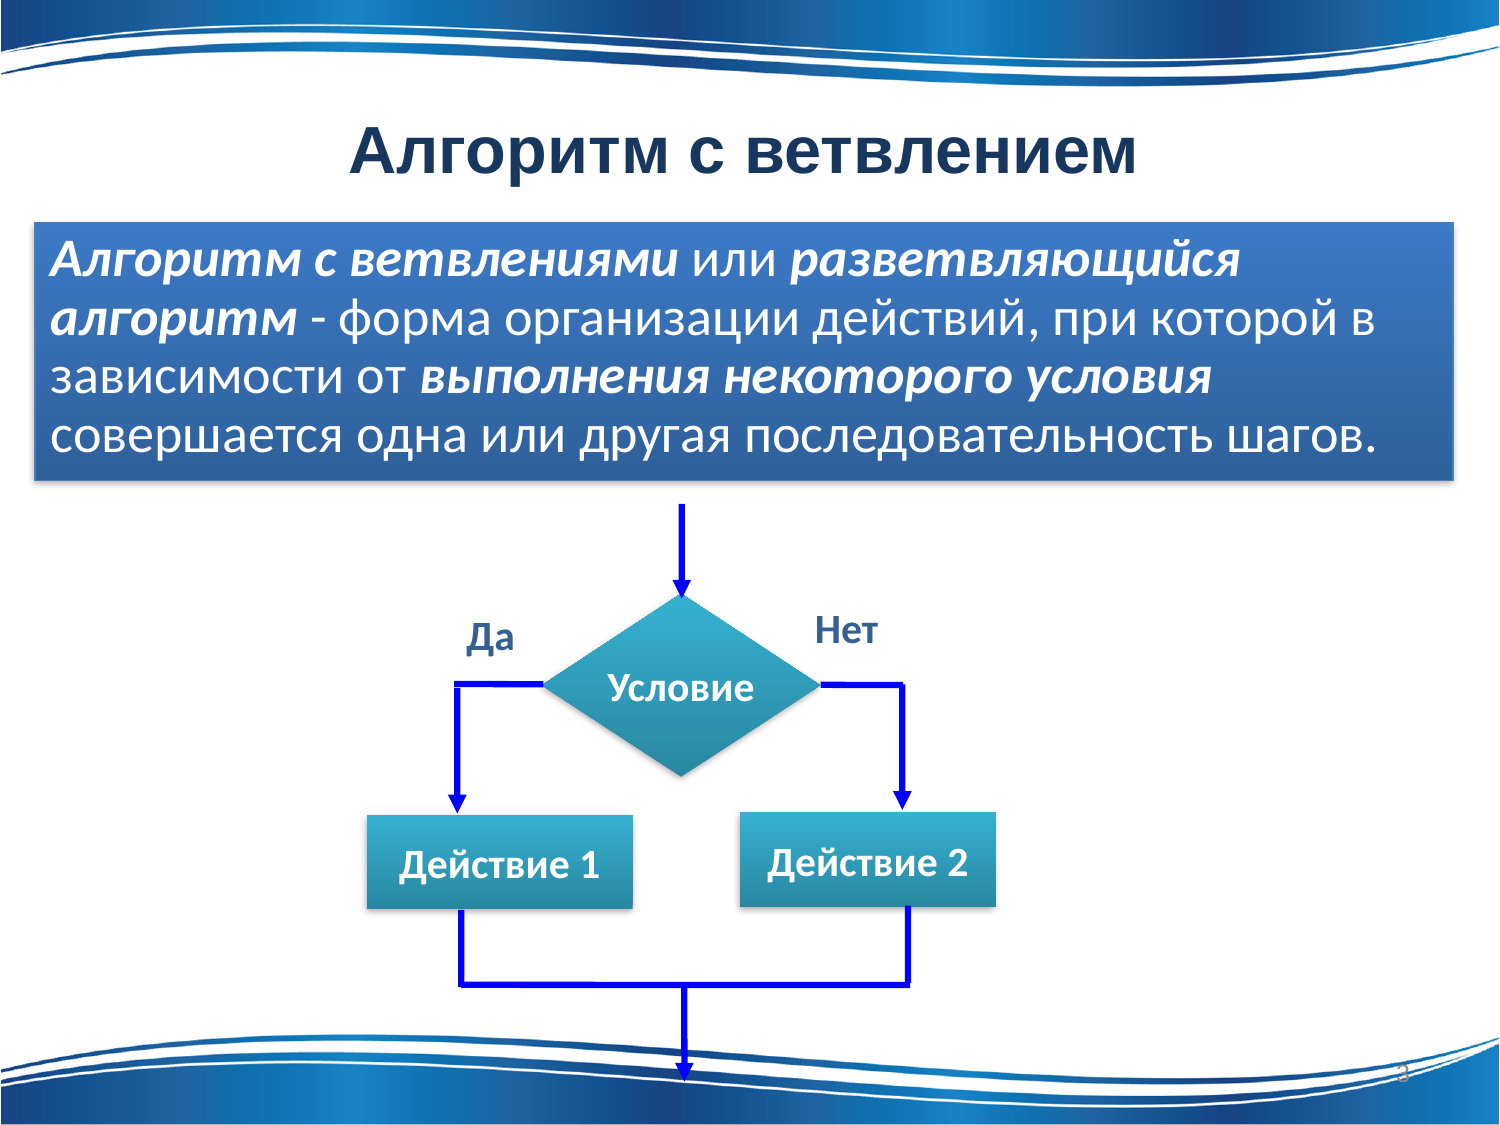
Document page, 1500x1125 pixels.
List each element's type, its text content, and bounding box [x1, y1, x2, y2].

list Алгоритм с ветвлениями или разветвляющийся алгоритм - форма организации действий, при которой в зависимости от выполнения некоторого условия совершается одна или другая последовательность шагов. [34, 222, 1454, 481]
picture [0, 0, 1500, 1125]
title Алгоритм с ветвлением [69, 58, 1420, 221]
slide_number 3 [1074, 1042, 1425, 1103]
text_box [366, 503, 997, 1082]
